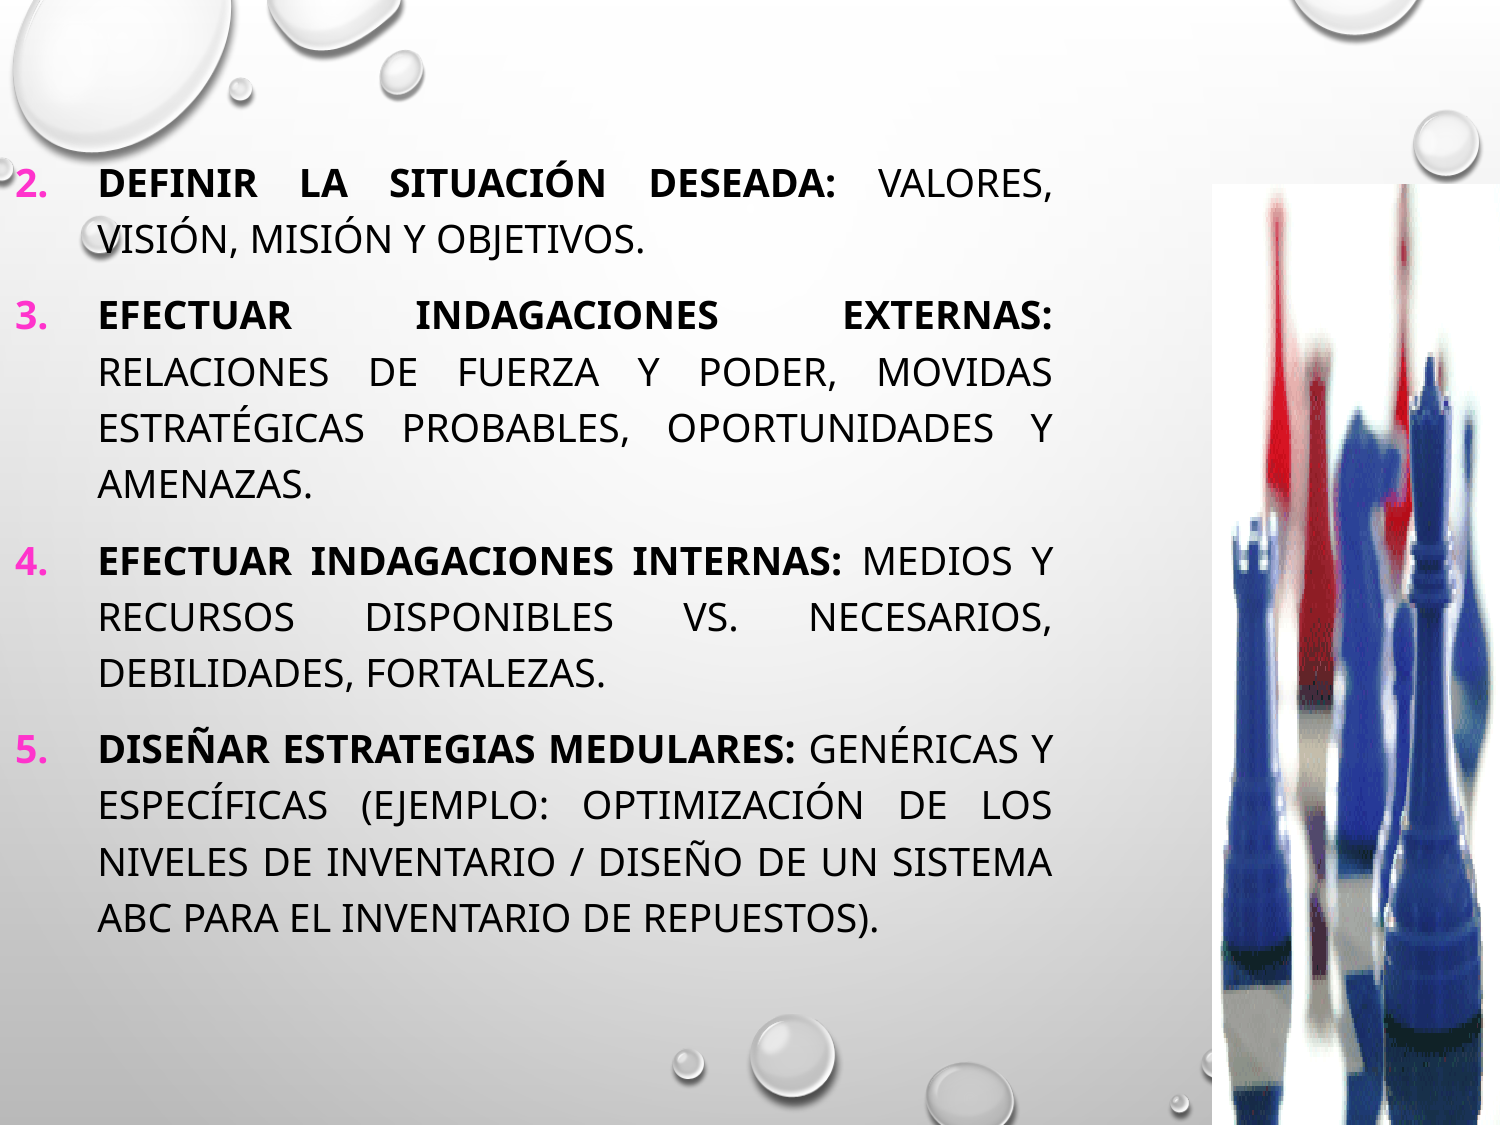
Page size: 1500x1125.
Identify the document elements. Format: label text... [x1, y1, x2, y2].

picture [0, 0, 1500, 1125]
list Definir la situación deseada: valores, visión, misión y objetivos. Efectuar indagaciones externas: relaciones de fuerza y poder, movidas estratégicas probables, oportunidades y amenazas. Efectuar indagaciones internas: medios y recursos disponibles Vs. necesarios, debilidades, fortalezas. Diseñar estrategias medulares: genéricas y específicas (Ejemplo: Optimización de los niveles de inventario / Diseño de un sistema ABC para el inventario de repuestos). [0, 137, 1069, 953]
